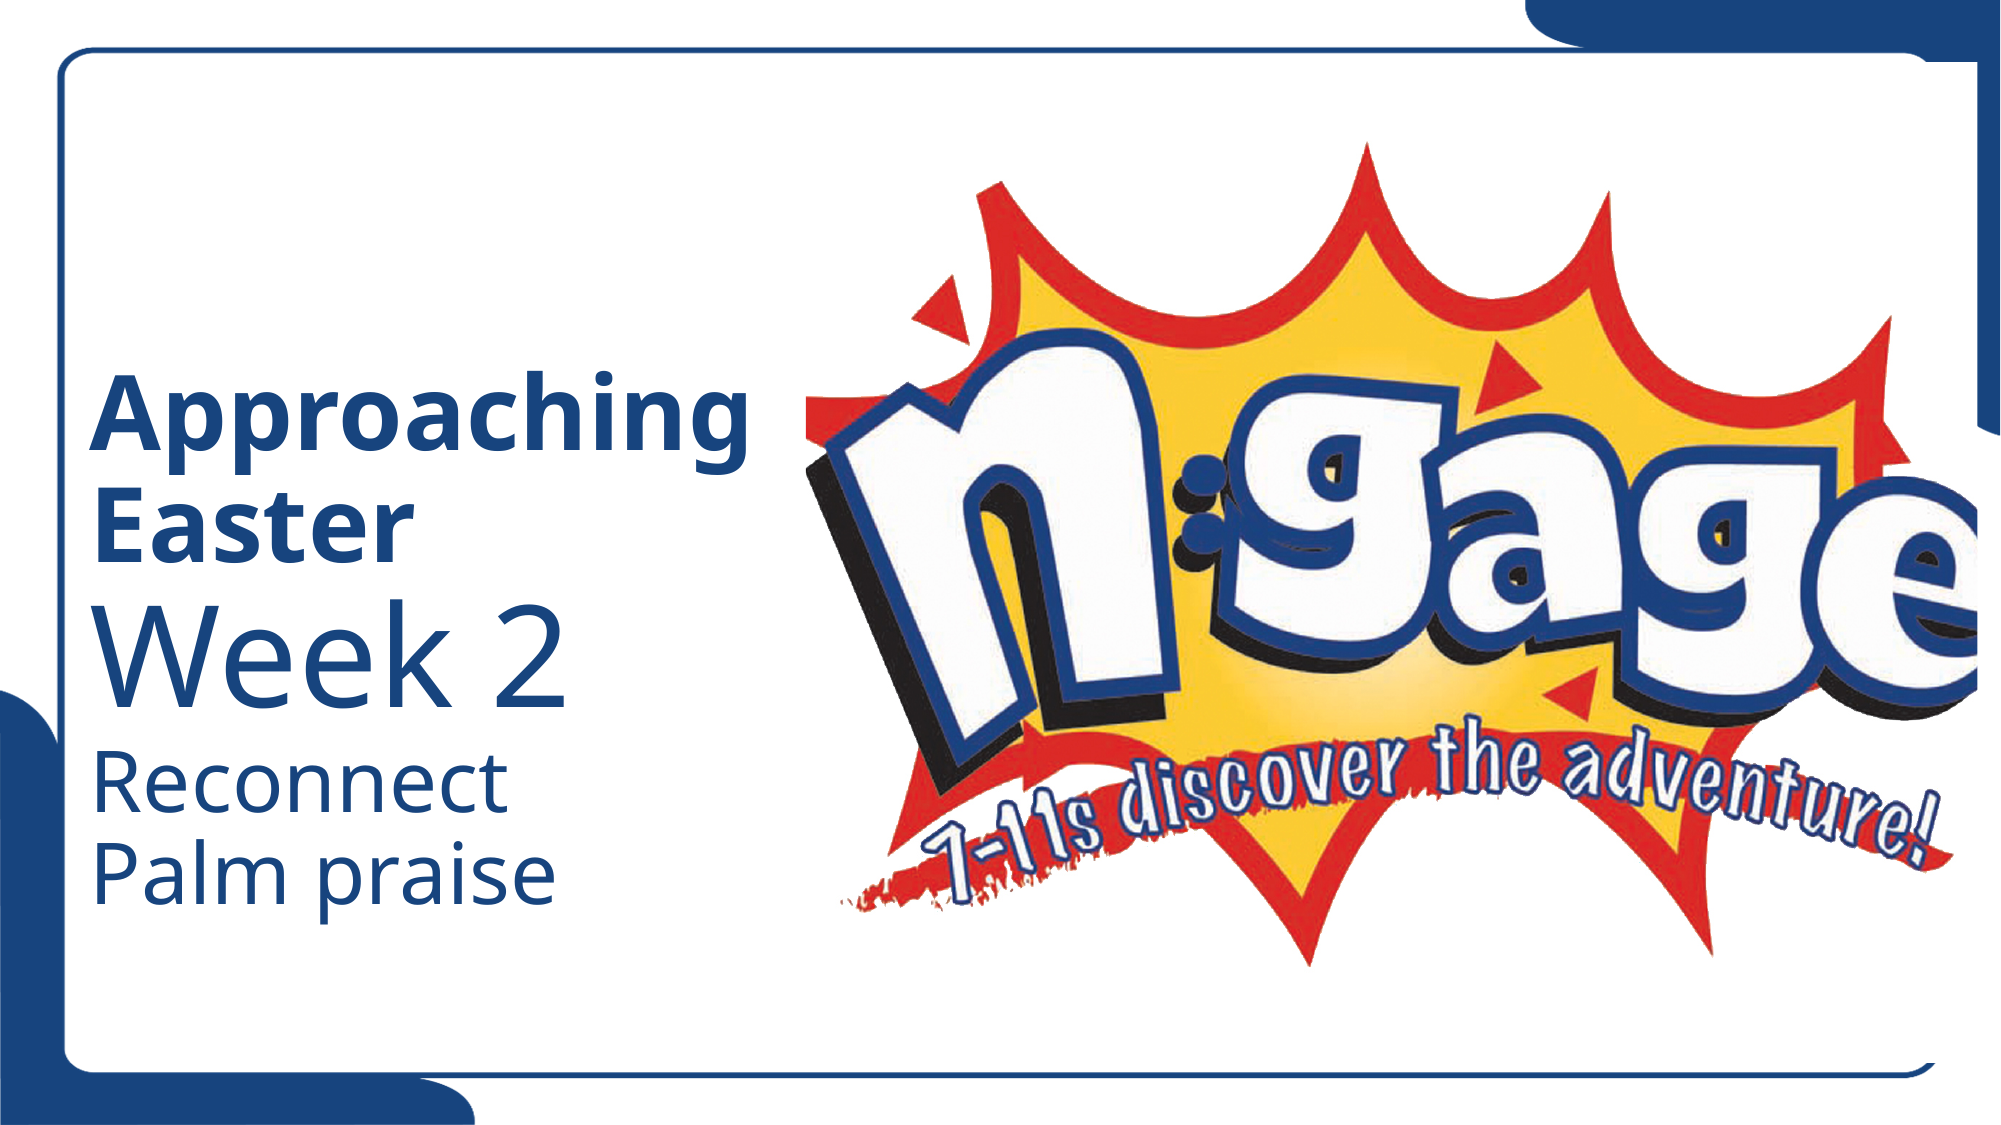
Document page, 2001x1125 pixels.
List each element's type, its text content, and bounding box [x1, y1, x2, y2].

title Approaching Easter Week 2 Reconnect Palm praise [74, 352, 805, 1050]
picture [0, 0, 2001, 1125]
